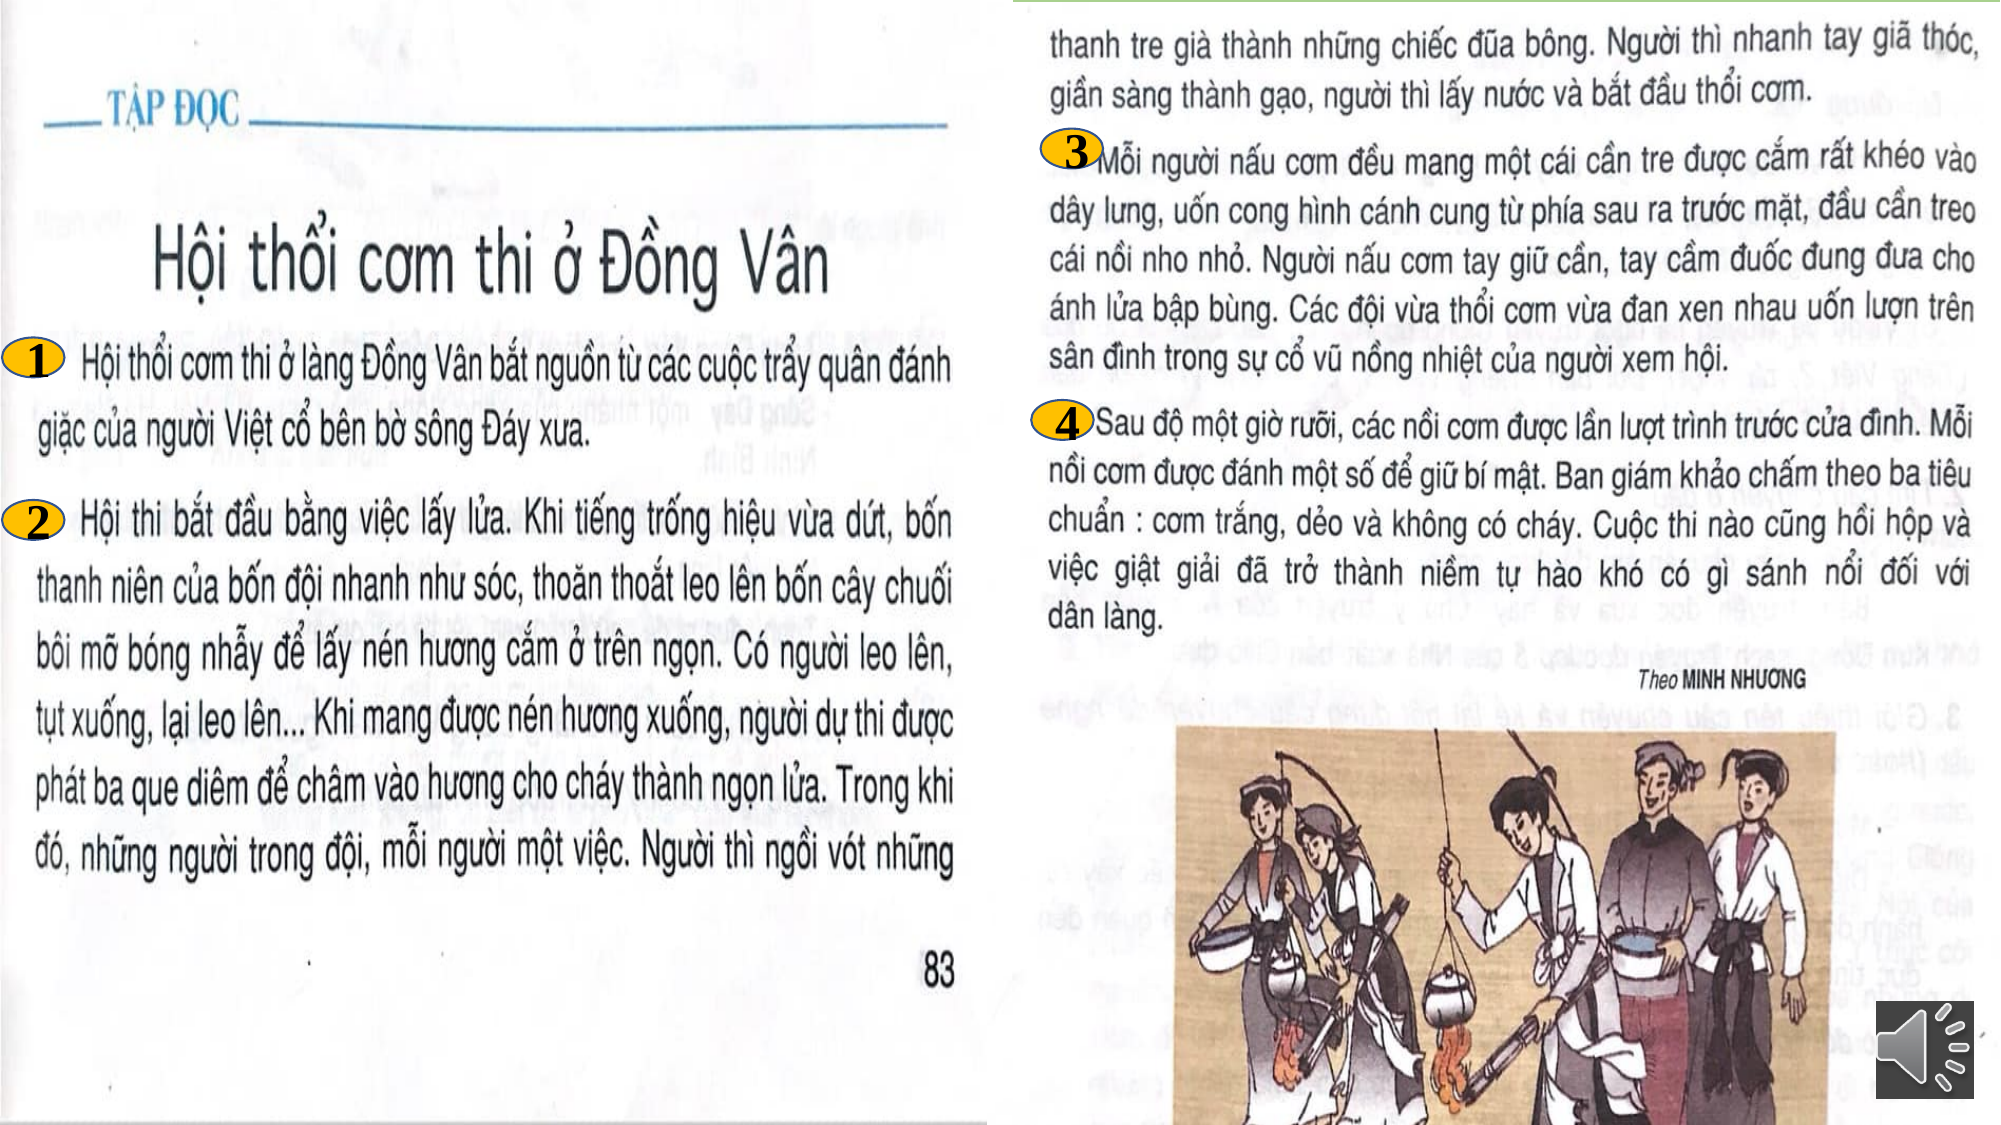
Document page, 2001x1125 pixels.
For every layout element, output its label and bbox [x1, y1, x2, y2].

text_box [1874, 999, 1975, 1100]
list [0, 0, 1013, 1125]
picture [987, 2, 2000, 1125]
